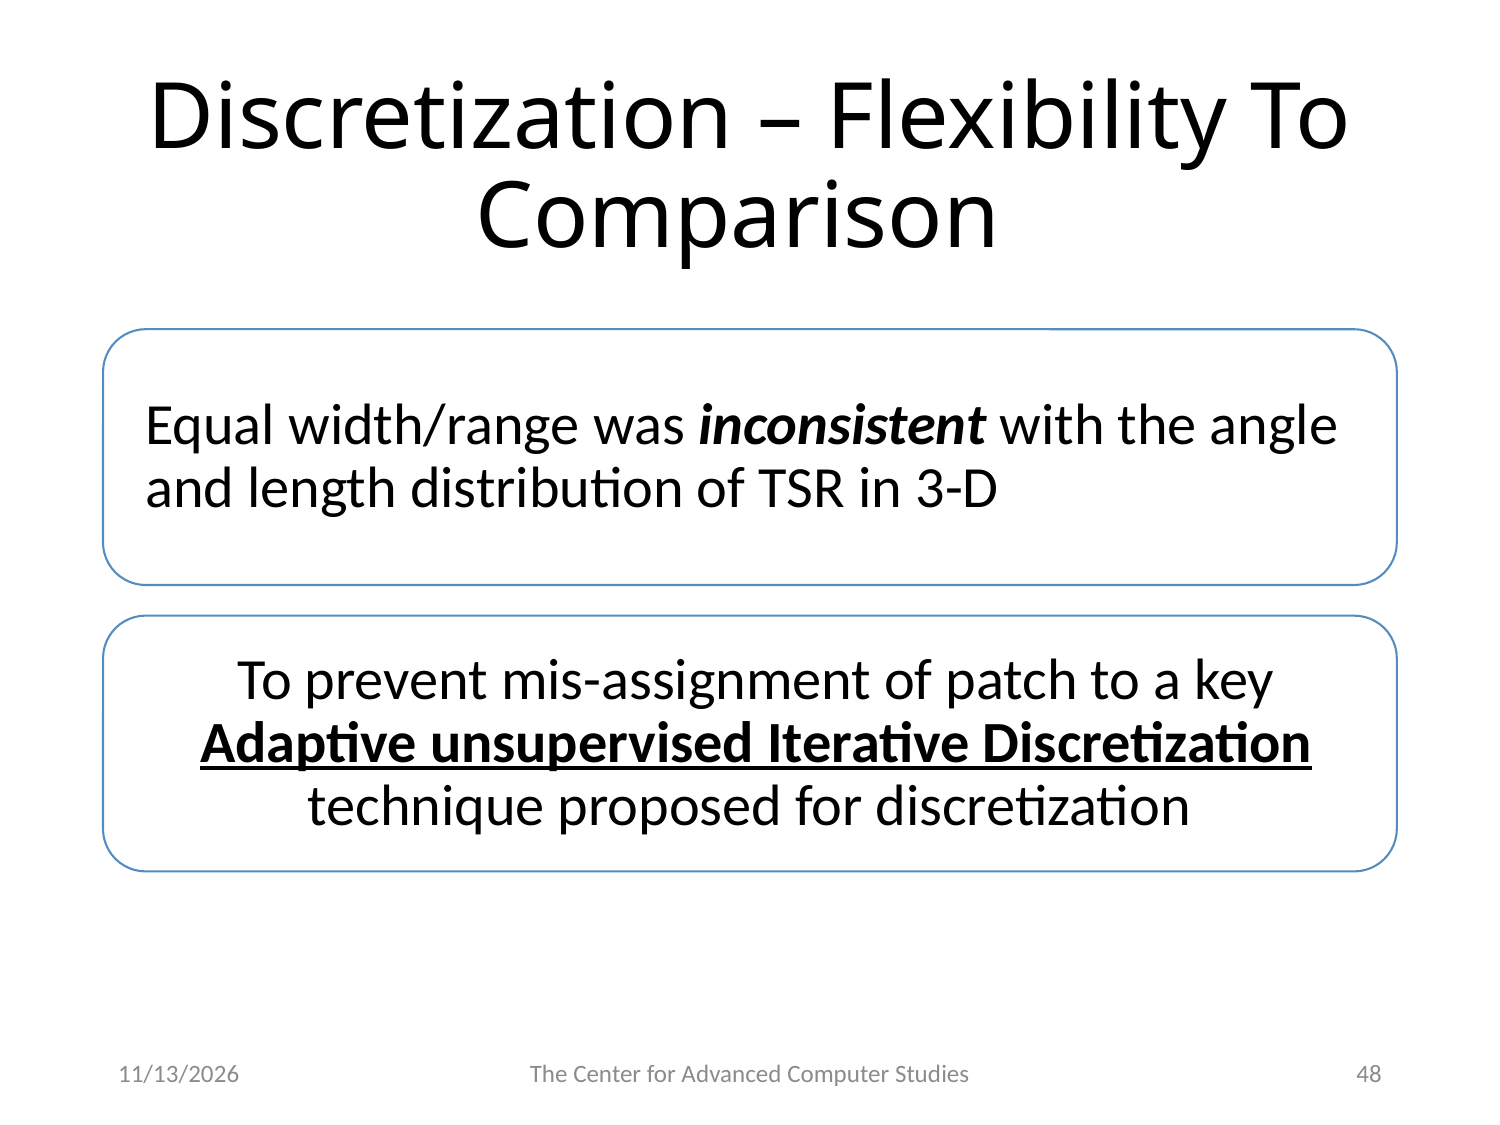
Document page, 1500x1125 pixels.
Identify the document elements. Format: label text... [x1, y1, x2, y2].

slide_number 48 [1059, 1042, 1397, 1103]
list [103, 243, 1397, 958]
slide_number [103, 1042, 441, 1103]
title Discretization – Flexibility To Comparison [103, 59, 1397, 243]
footer The Center for Advanced Computer Studies [496, 1042, 1004, 1103]
